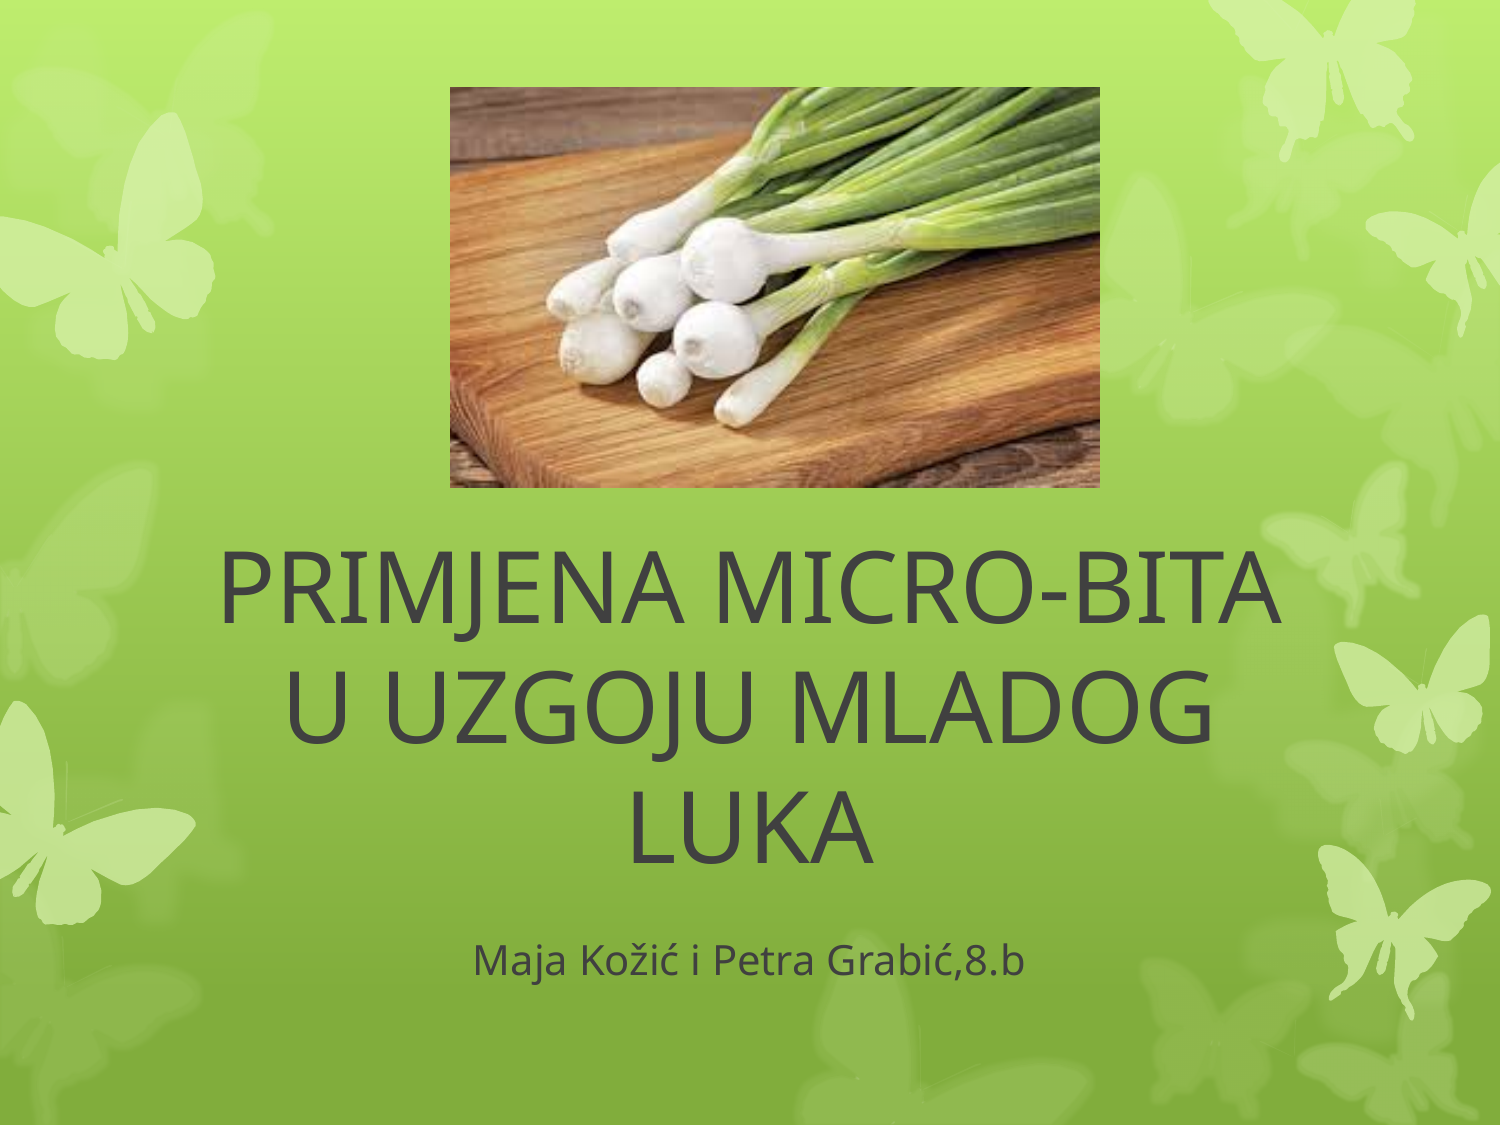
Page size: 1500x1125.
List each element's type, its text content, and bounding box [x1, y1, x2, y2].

subtitle Maja Kožić i Petra Grabić,8.b [165, 925, 1334, 1067]
title PRIMJENA MICRO-BITA U UZGOJU MLADOG LUKA [165, 542, 1334, 891]
picture [449, 86, 1101, 488]
